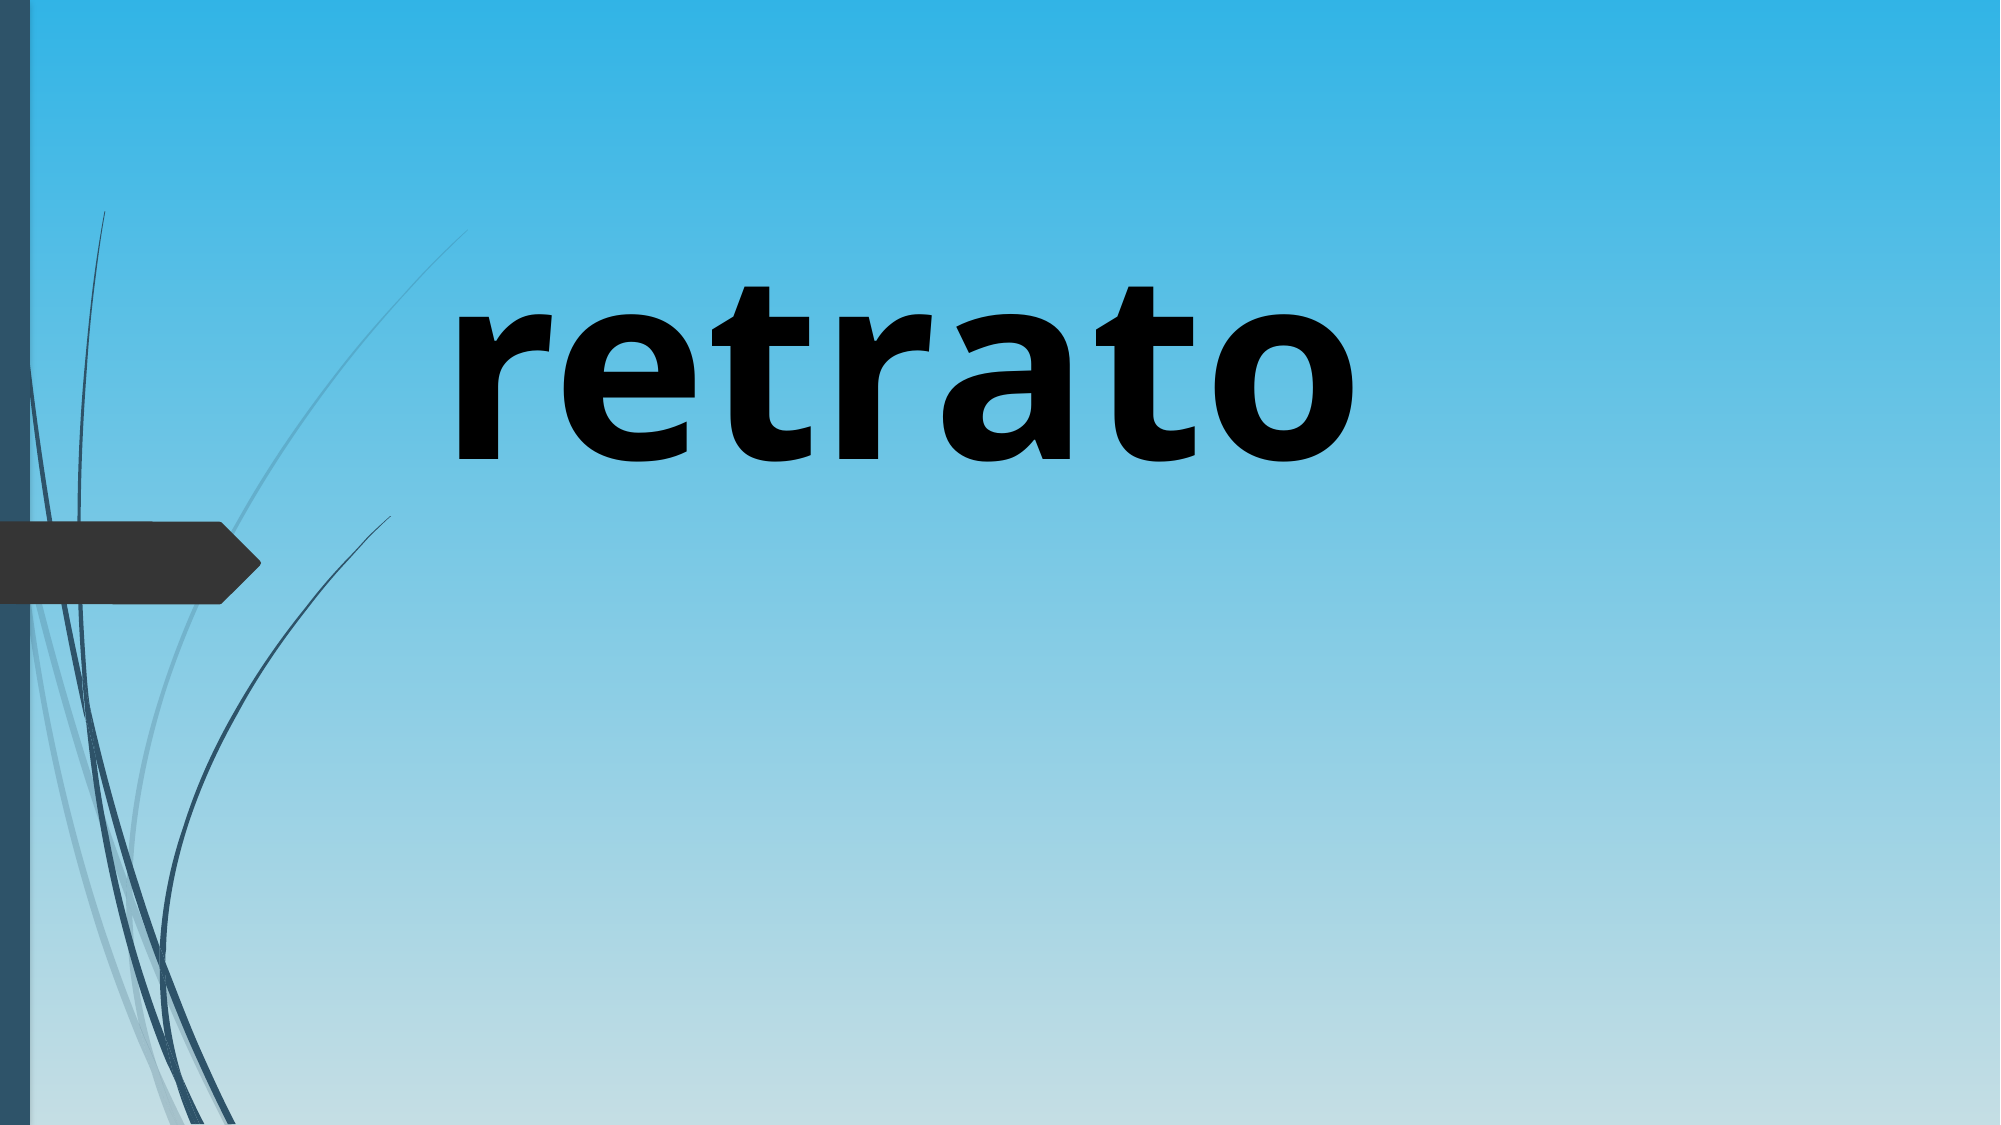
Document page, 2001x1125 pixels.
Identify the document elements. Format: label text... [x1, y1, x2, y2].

title retrato [424, 99, 1888, 612]
